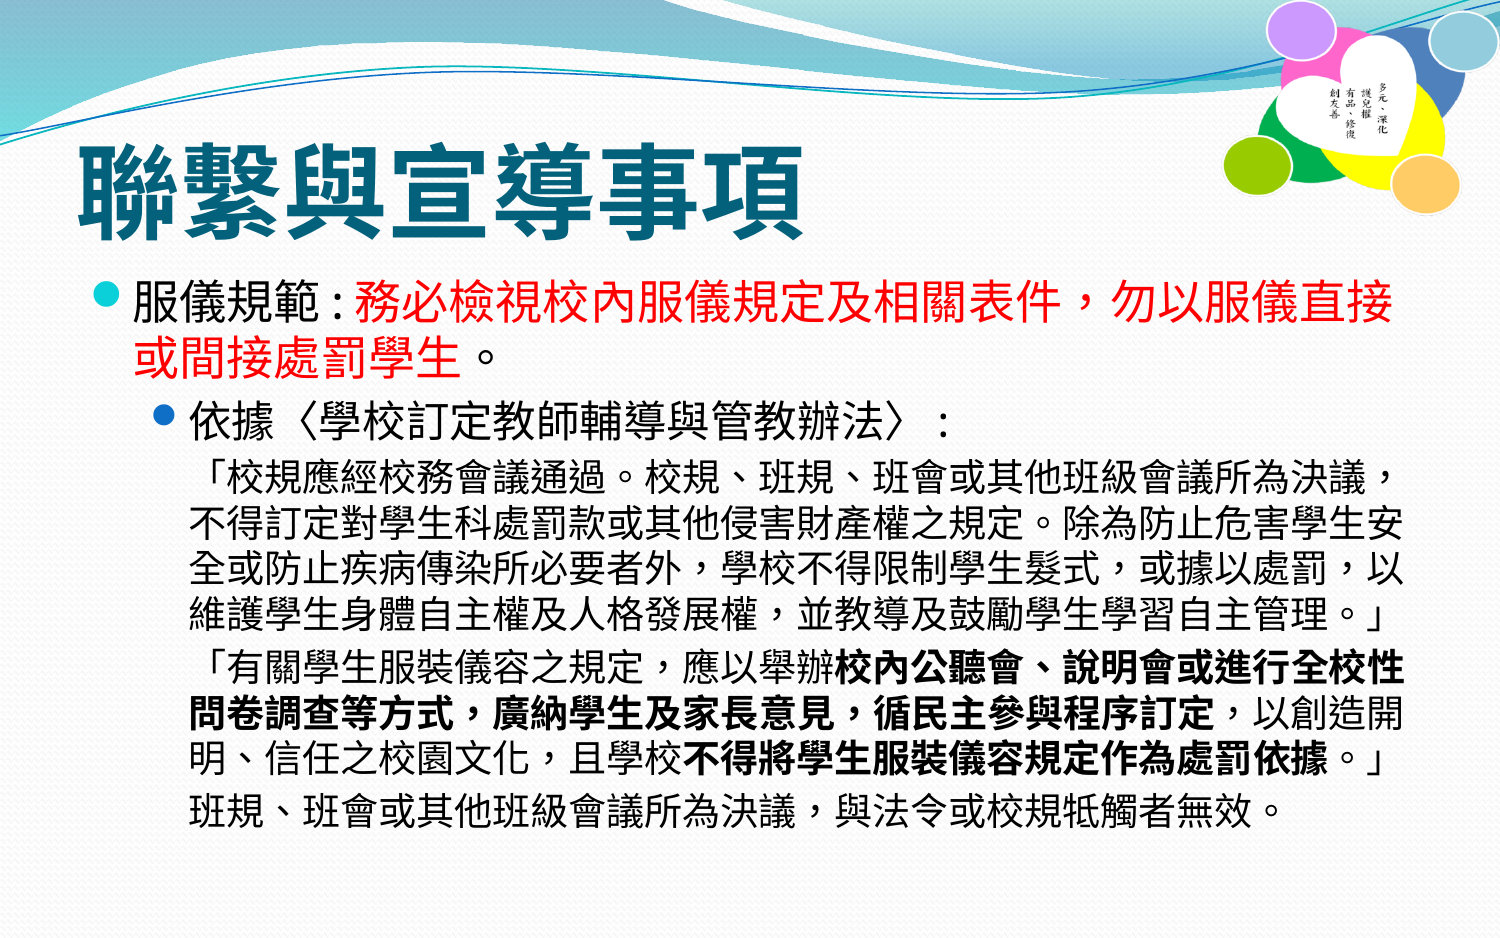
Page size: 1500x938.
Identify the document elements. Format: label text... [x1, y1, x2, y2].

title 聯繫與宣導事項 [75, 96, 1425, 253]
list 服儀規範:務必檢視校內服儀規定及相關表件，勿以服儀直接或間接處罰學生。 依據〈學校訂定教師輔導與管教辦法〉: 「校規應經校務會議通過。校規、班規、班會或其他班級會議所為決議，不得訂定對學生科處罰款或其他侵害財產權之規定。除為防止危害學生安全或防止疾病傳染所必要者外，學校不得限制學生髮式，或據以處罰，以維護學生身體自主權及人格發展權，並教導及鼓勵學生學習自主管理。」 「有關學生服裝儀容之規定，應以舉辦校內公聽會、說明會或進行全校性問卷調查等方式，廣納學生及家長意見，循民主參與程序訂定，以創造開明、信任之校園文化，且學校不得將學生服裝儀容規定作為處罰依據。」 班規、班會或其他班級會議所為決議，與法令或校規牴觸者無效。 [75, 264, 1425, 938]
picture [1221, 0, 1500, 216]
